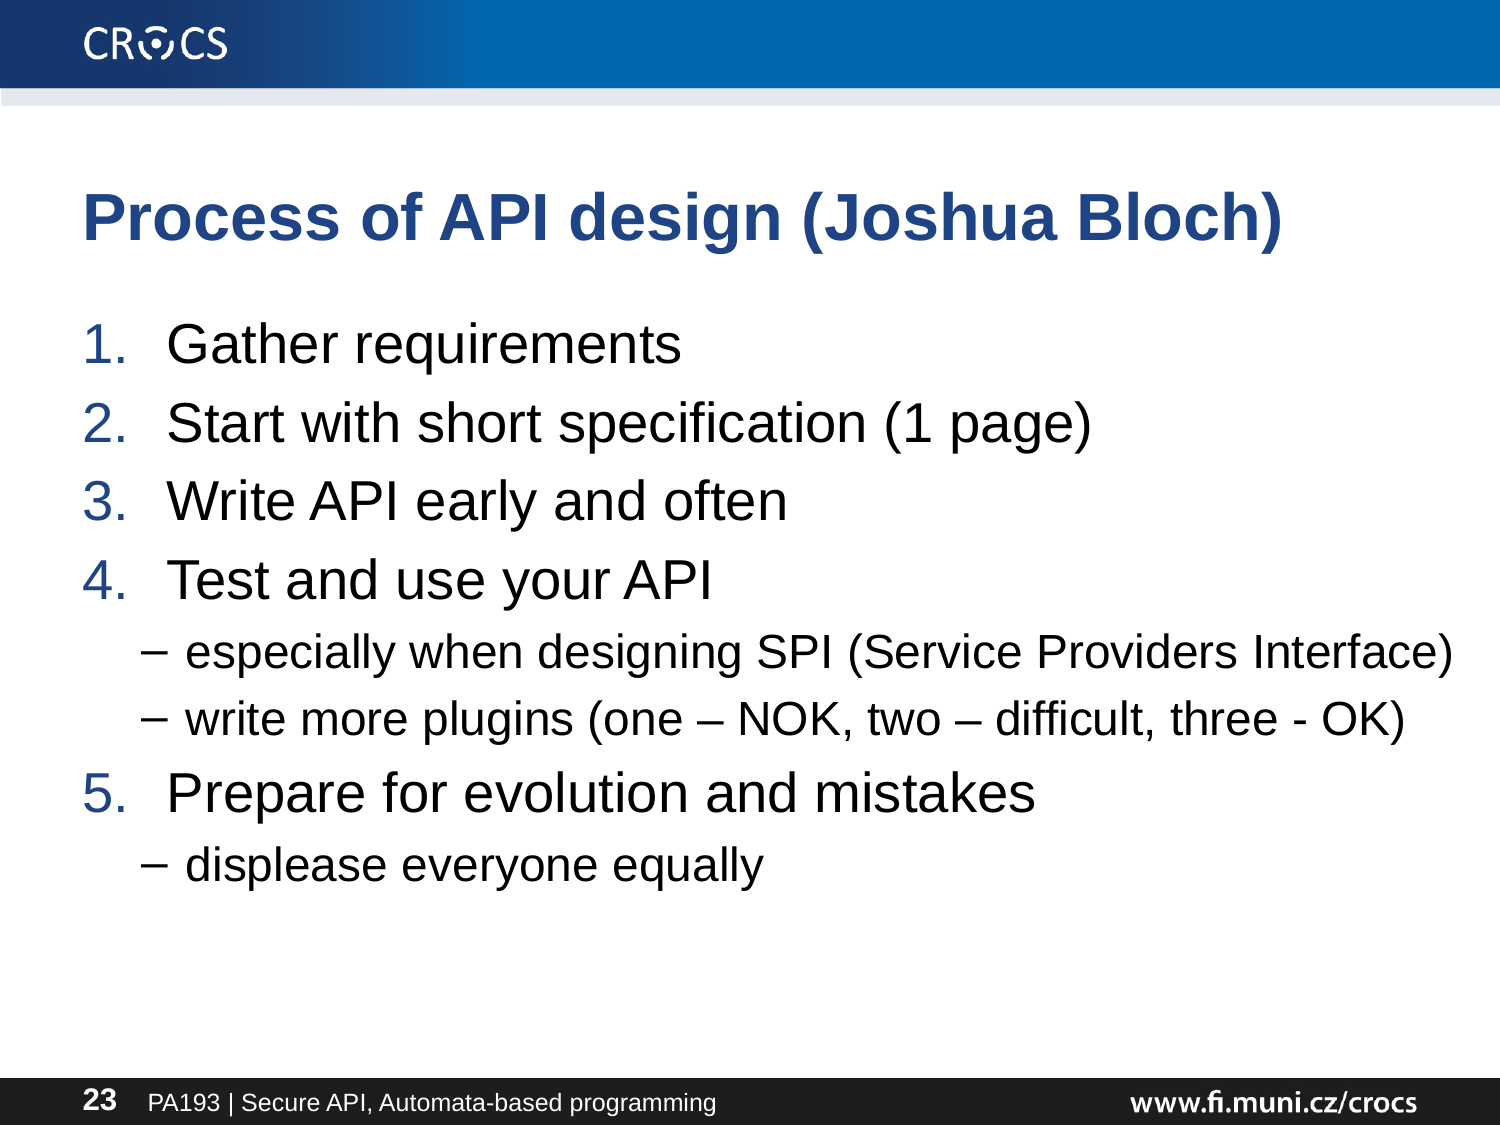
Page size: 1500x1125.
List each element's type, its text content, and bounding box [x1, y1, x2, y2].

list Gather requirements Start with short specification (1 page) Write API early and often Test and use your API especially when designing SPI (Service Providers Interface) write more plugins (one – NOK, two – difficult, three - OK) Prepare for evolution and mistakes displease everyone equally [82, 306, 1483, 988]
slide_number 23 [82, 1078, 147, 1125]
title Process of API design (Joshua Bloch) [82, 148, 1433, 280]
picture [0, 0, 1500, 1125]
footer PA193 | Secure API, Automata-based programming [147, 1078, 987, 1125]
